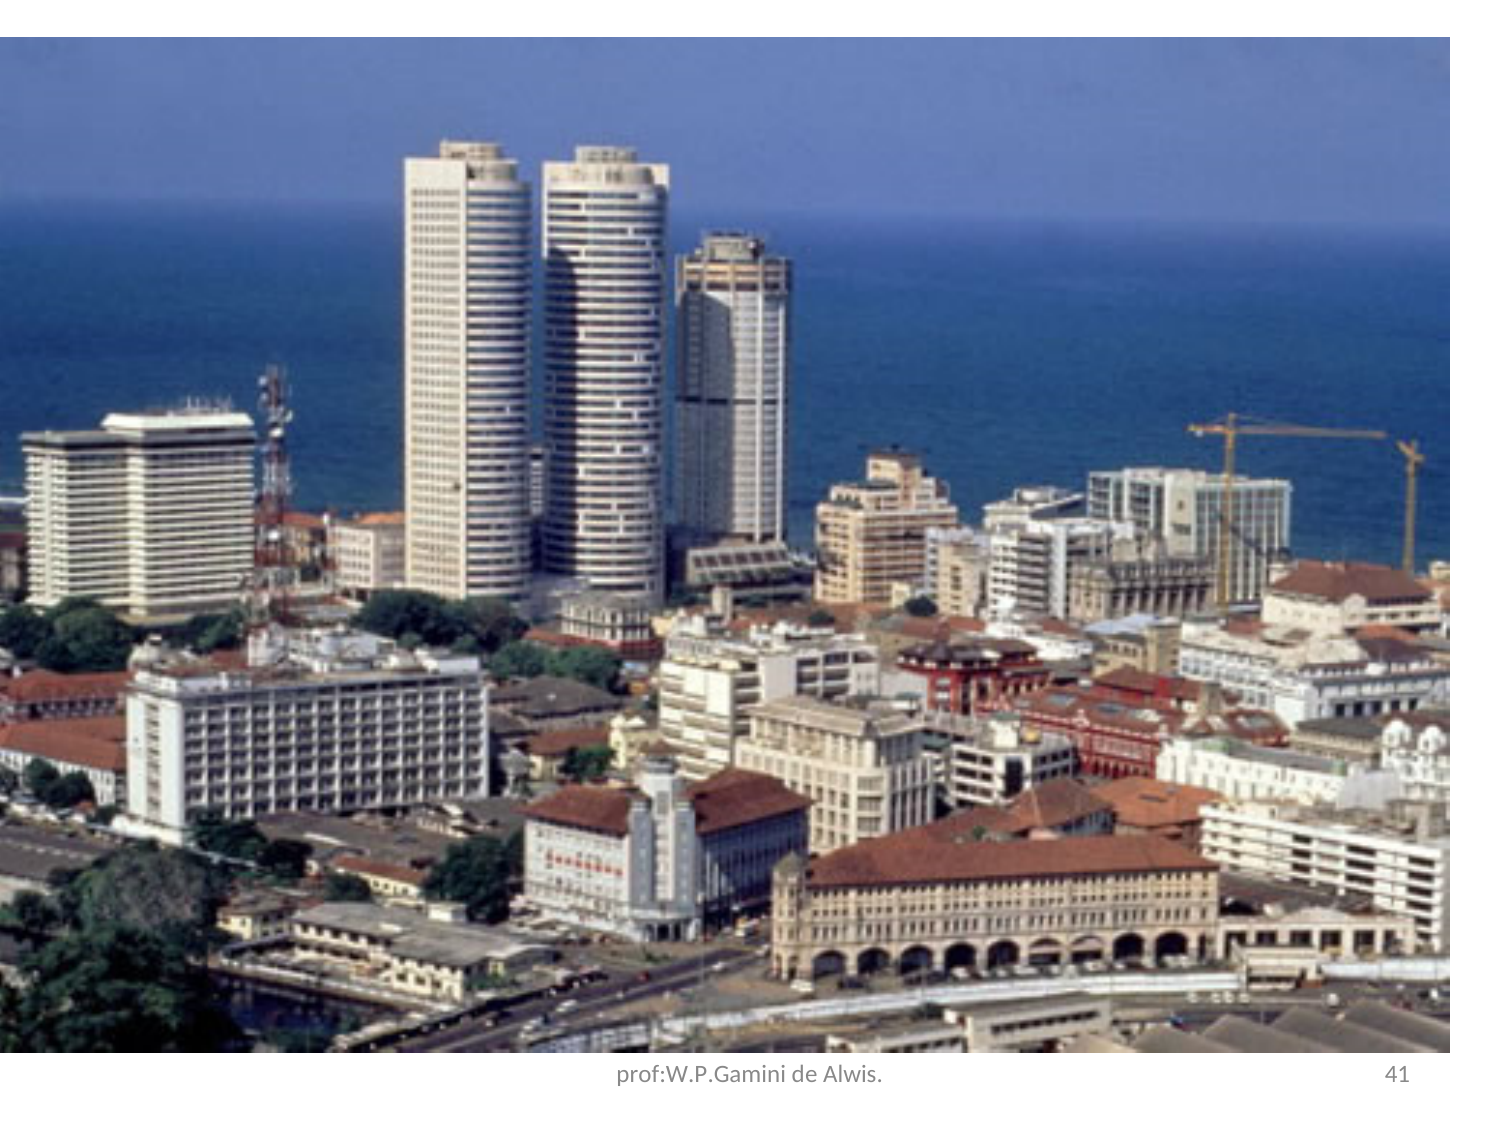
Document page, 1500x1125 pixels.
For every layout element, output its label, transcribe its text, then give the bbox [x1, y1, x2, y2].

text_box <number> [1074, 1053, 1425, 1103]
picture [0, 37, 1450, 1053]
text_box prof:W.P.Gamini de Alwis. [512, 1053, 988, 1103]
